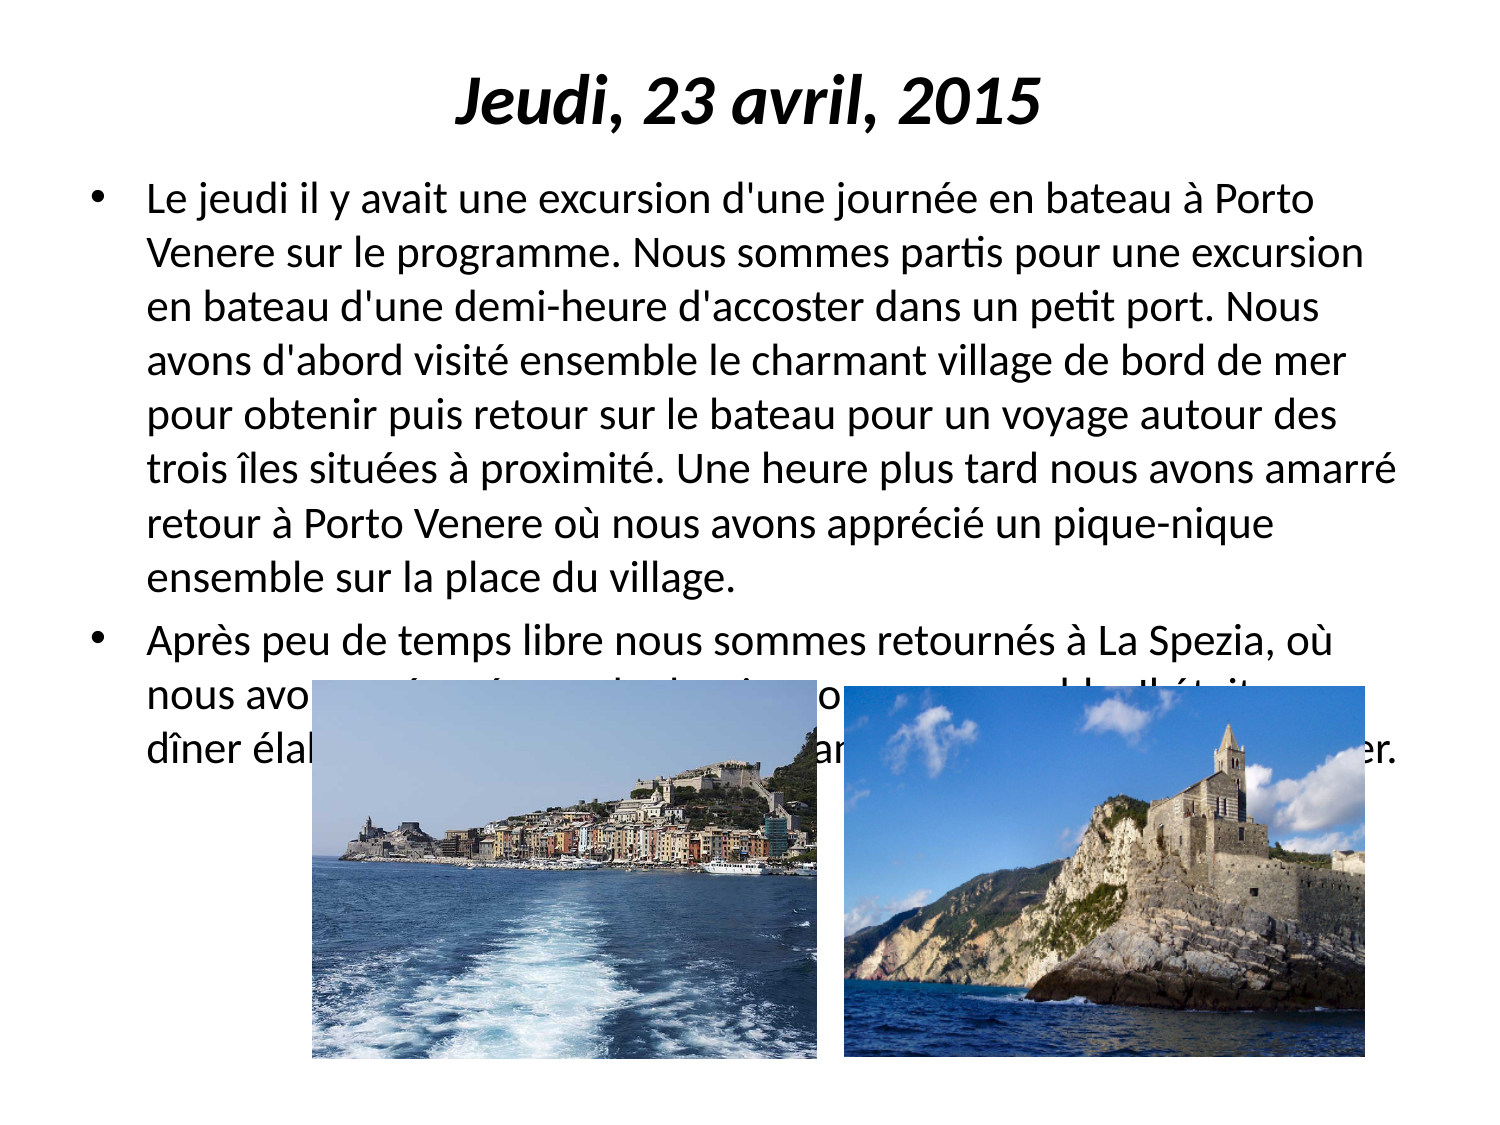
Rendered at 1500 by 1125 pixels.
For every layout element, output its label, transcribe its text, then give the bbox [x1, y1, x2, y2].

list Le jeudi il y avait une excursion d'une journée en bateau à Porto Venere sur le programme. Nous sommes partis pour une excursion en bateau d'une demi-heure d'accoster dans un petit port. Nous avons d'abord visité ensemble le charmant village de bord de mer pour obtenir puis retour sur le bateau pour un voyage autour des trois îles situées à proximité. Une heure plus tard nous avons amarré retour à Porto Venere où nous avons apprécié un pique-nique ensemble sur la place du village. Après peu de temps libre nous sommes retournés à La Spezia, où nous avons préparé pour le dernier souper ensemble. Il était un dîner élaboré suivi par certains ambiance grâce à karaoké et chanter. [75, 160, 1425, 799]
title Jeudi, 23 avril, 2015 [75, 45, 1425, 160]
picture [312, 680, 818, 1059]
picture [844, 686, 1365, 1057]
